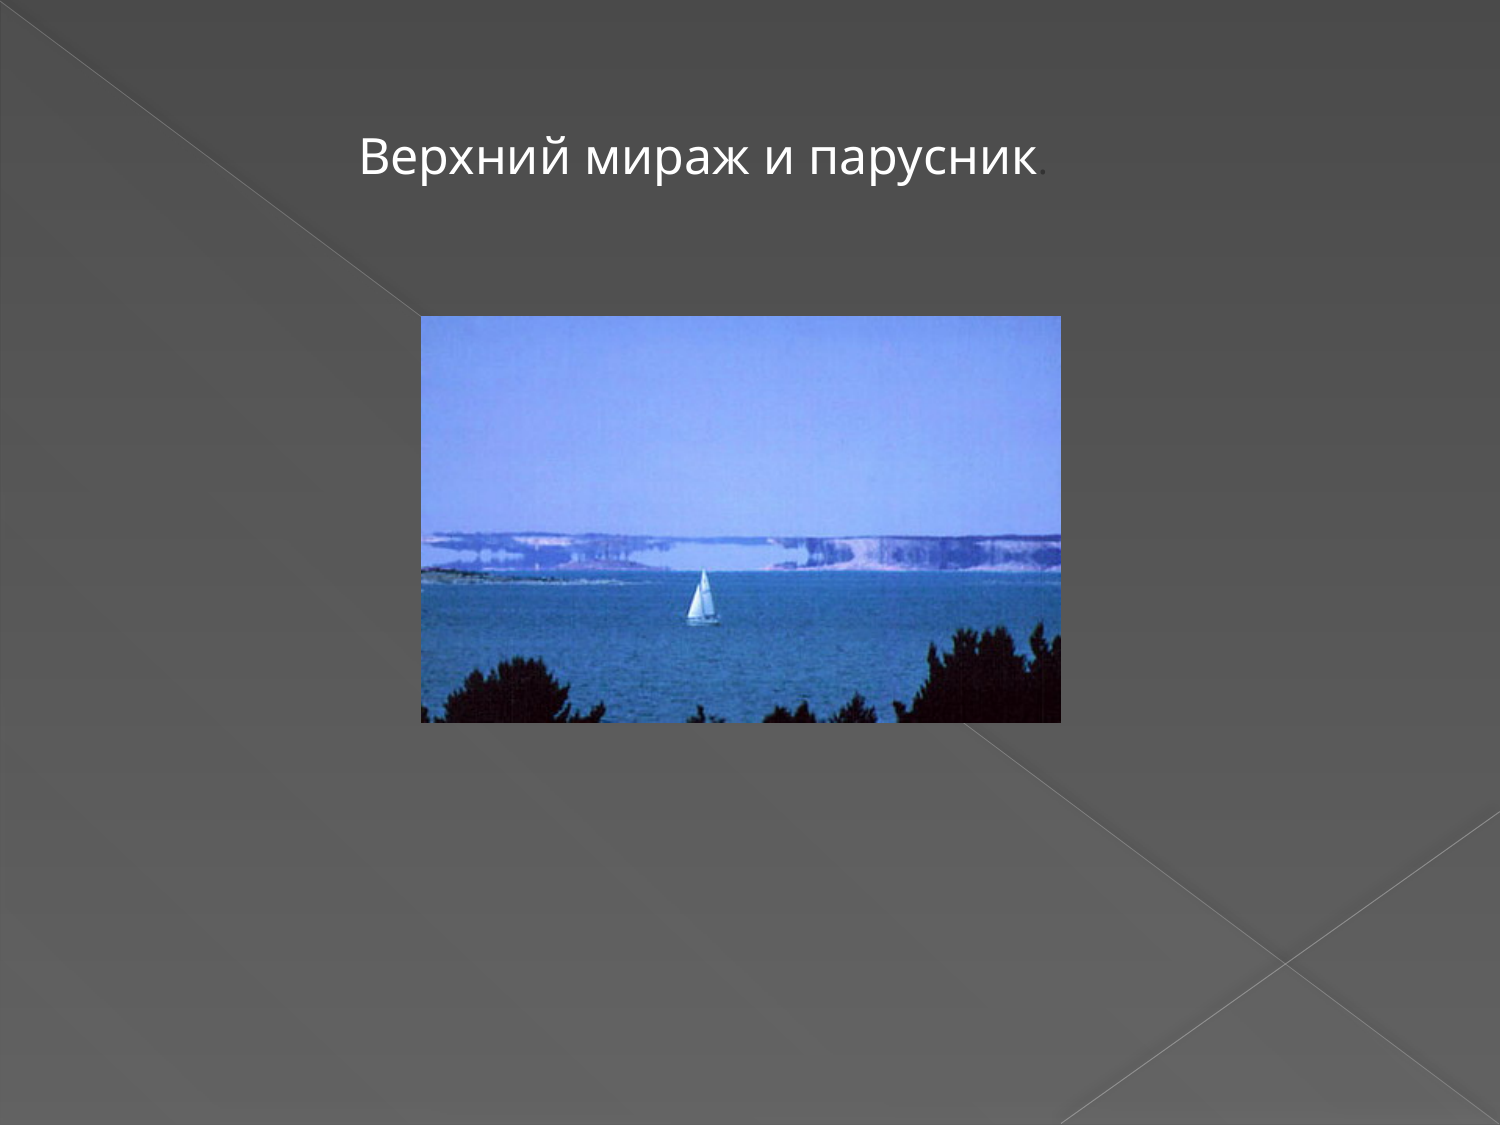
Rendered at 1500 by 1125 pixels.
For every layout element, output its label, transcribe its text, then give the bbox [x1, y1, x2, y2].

text_box Верхний мираж и парусник. [343, 117, 1073, 193]
picture [421, 316, 1062, 723]
